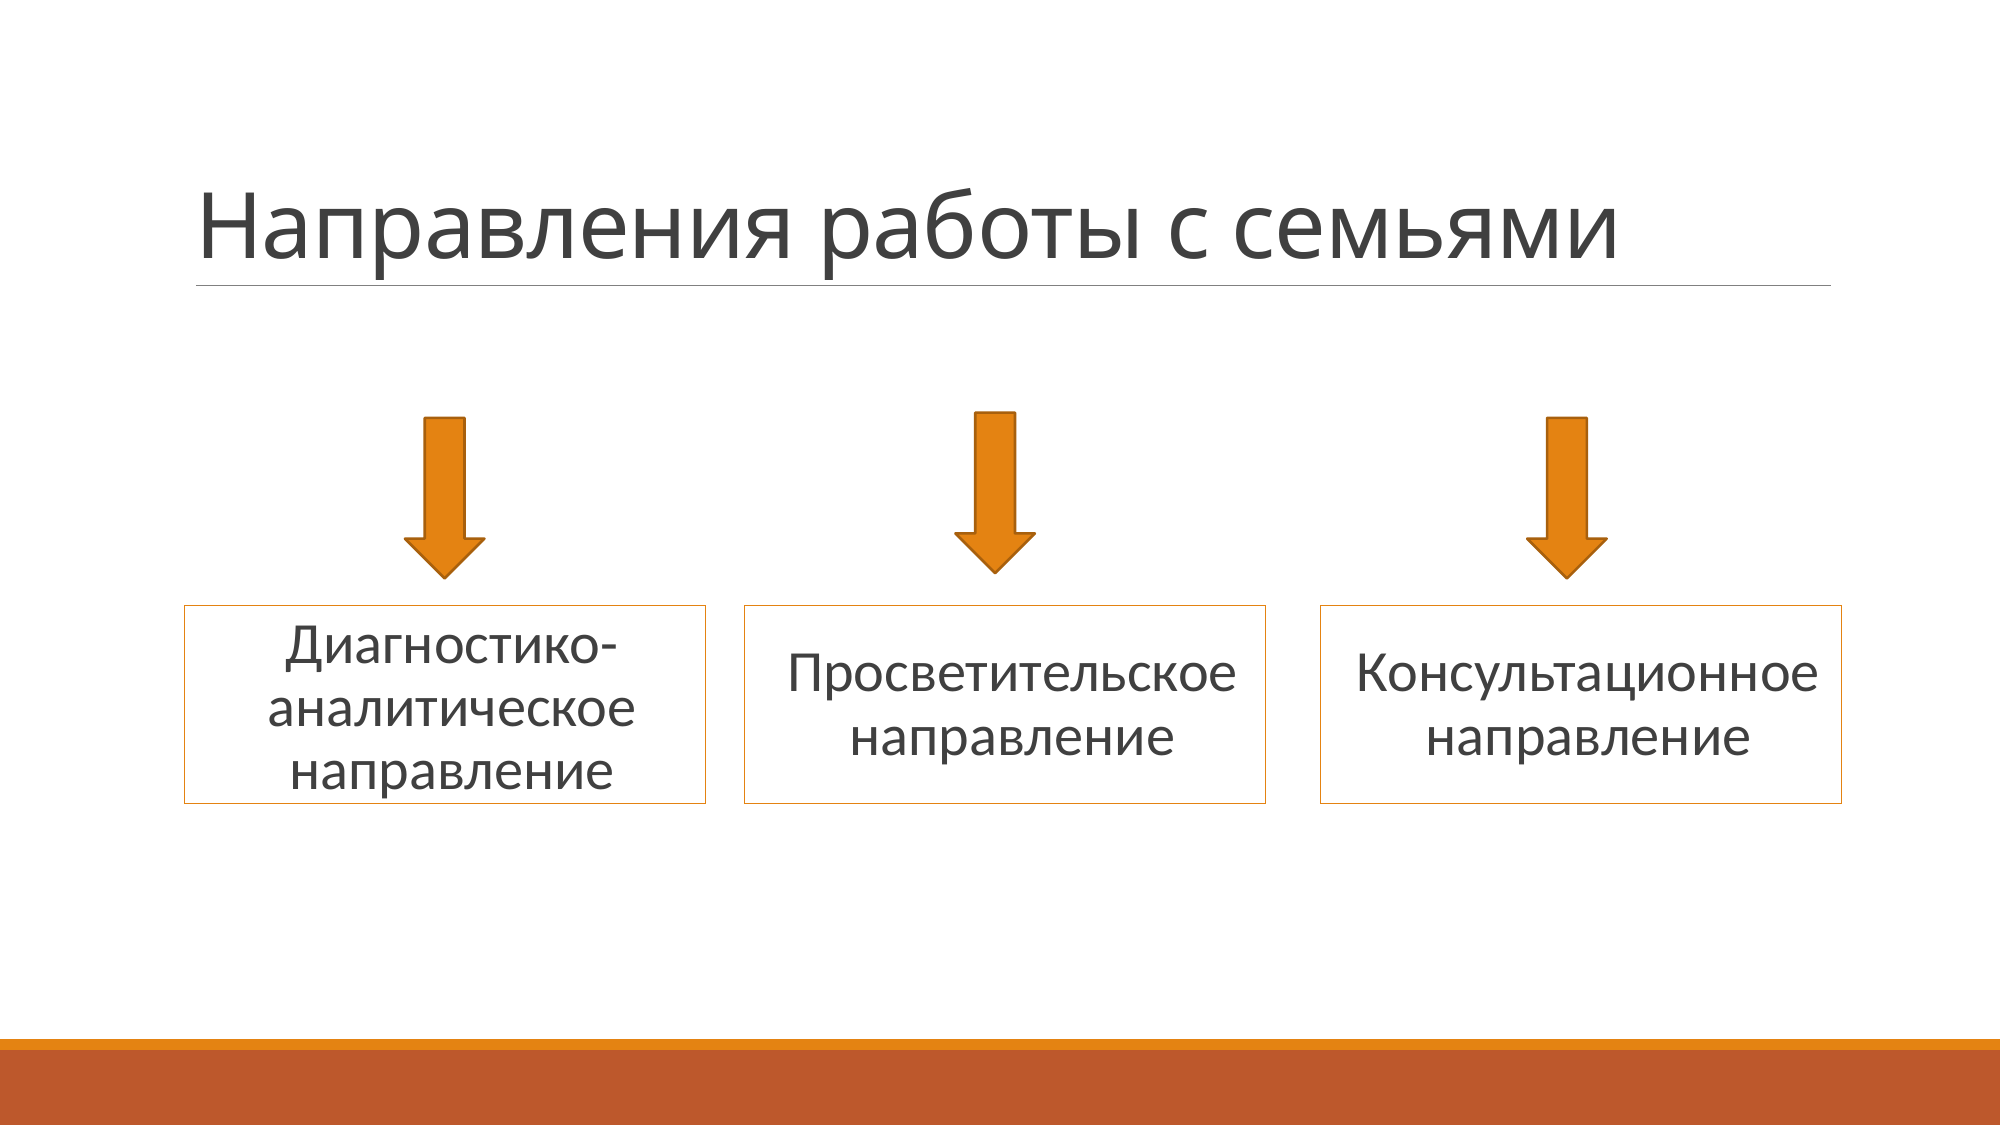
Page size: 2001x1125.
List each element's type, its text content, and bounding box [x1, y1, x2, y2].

list Диагностико-аналитическое направление [184, 605, 706, 804]
text_box [954, 411, 1037, 575]
list Консультационное направление [1320, 605, 1842, 804]
text_box [1526, 416, 1608, 580]
list Просветительское направление [744, 605, 1266, 804]
title Направления работы с семьями [180, 47, 1830, 285]
text_box [403, 416, 486, 580]
